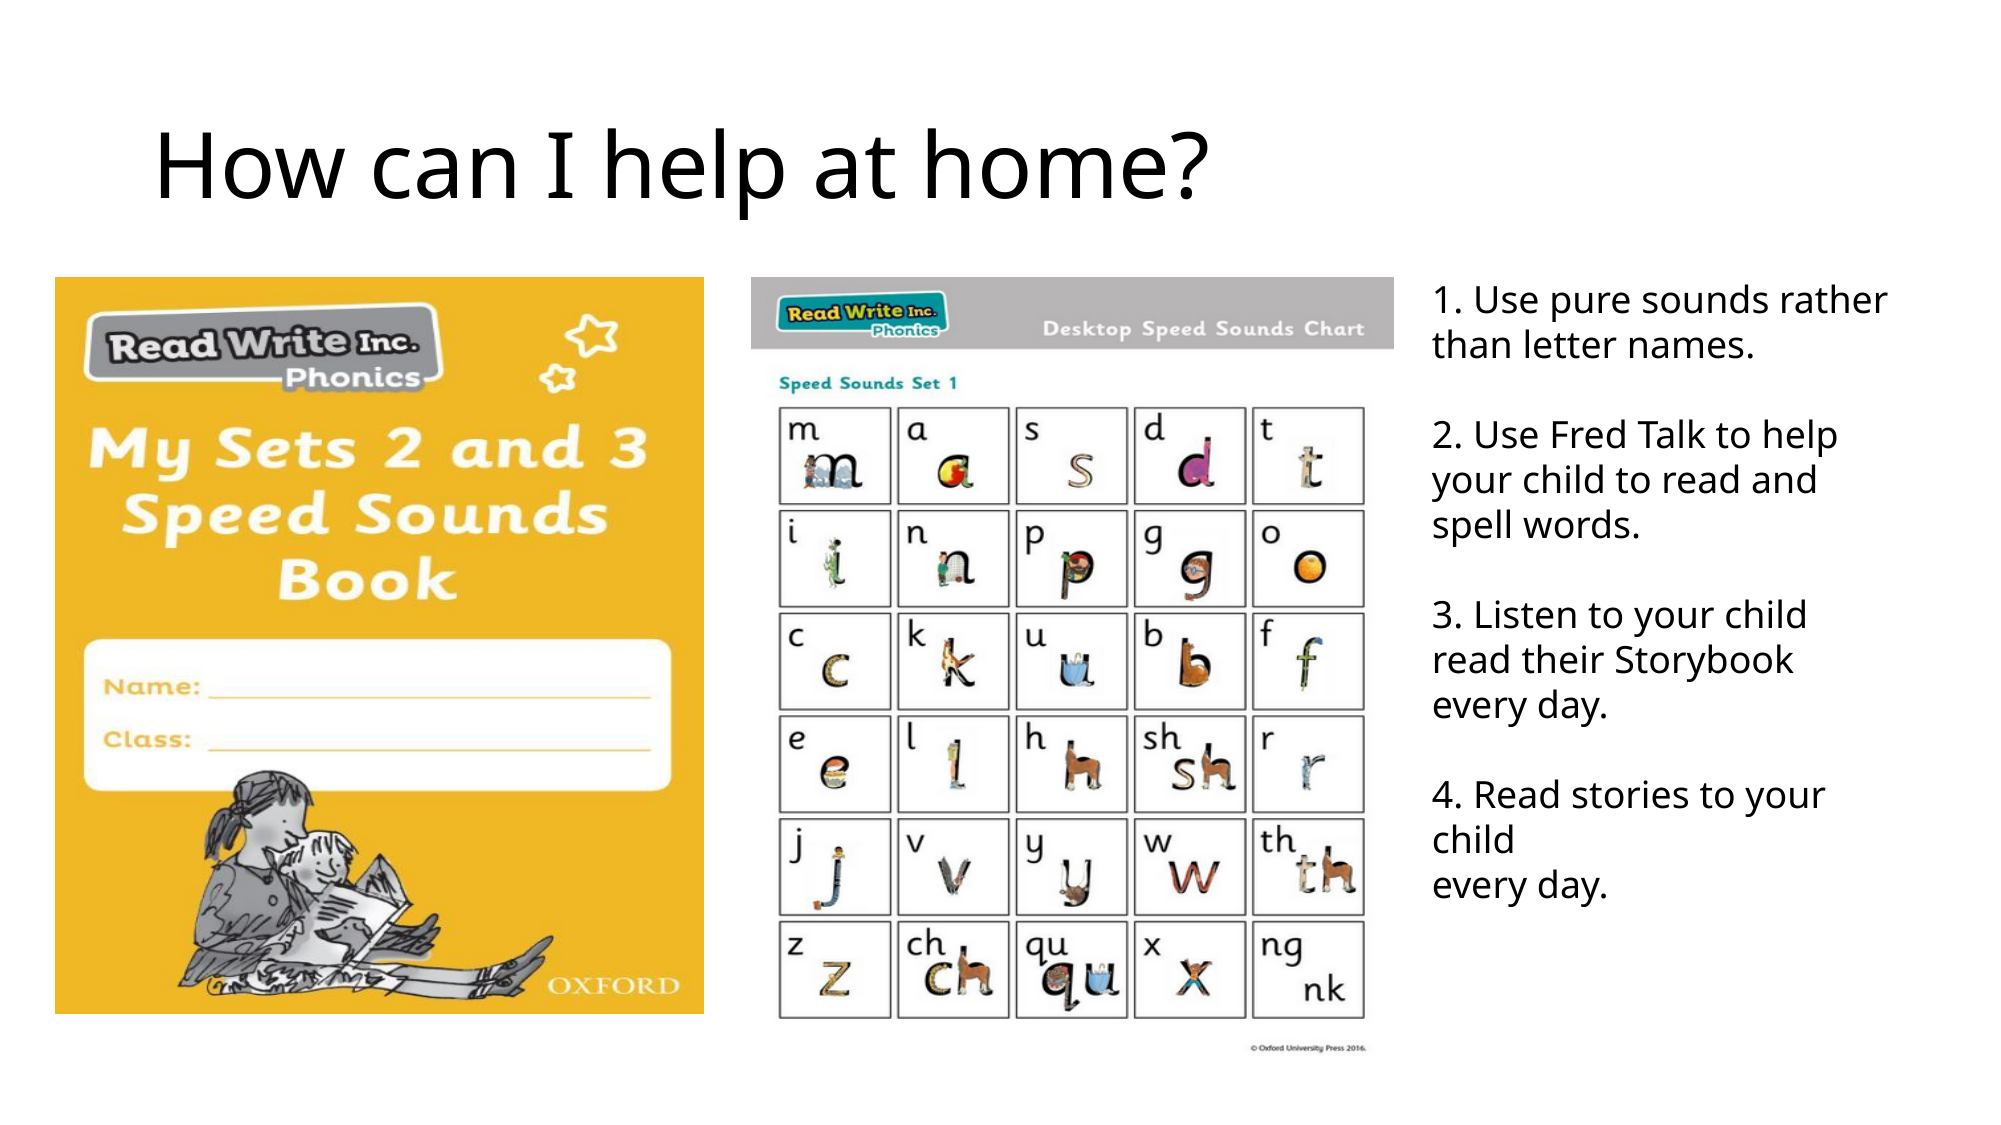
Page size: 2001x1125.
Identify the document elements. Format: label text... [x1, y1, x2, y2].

picture [55, 277, 704, 1014]
picture [751, 277, 1394, 1057]
text_box 1. Use pure sounds rather than letter names. 2. Use Fred Talk to help your child to read and spell words. 3. Listen to your child read their Storybook every day. 4. Read stories to your child every day. [1417, 268, 1907, 914]
title How can I help at home? [137, 59, 1863, 278]
